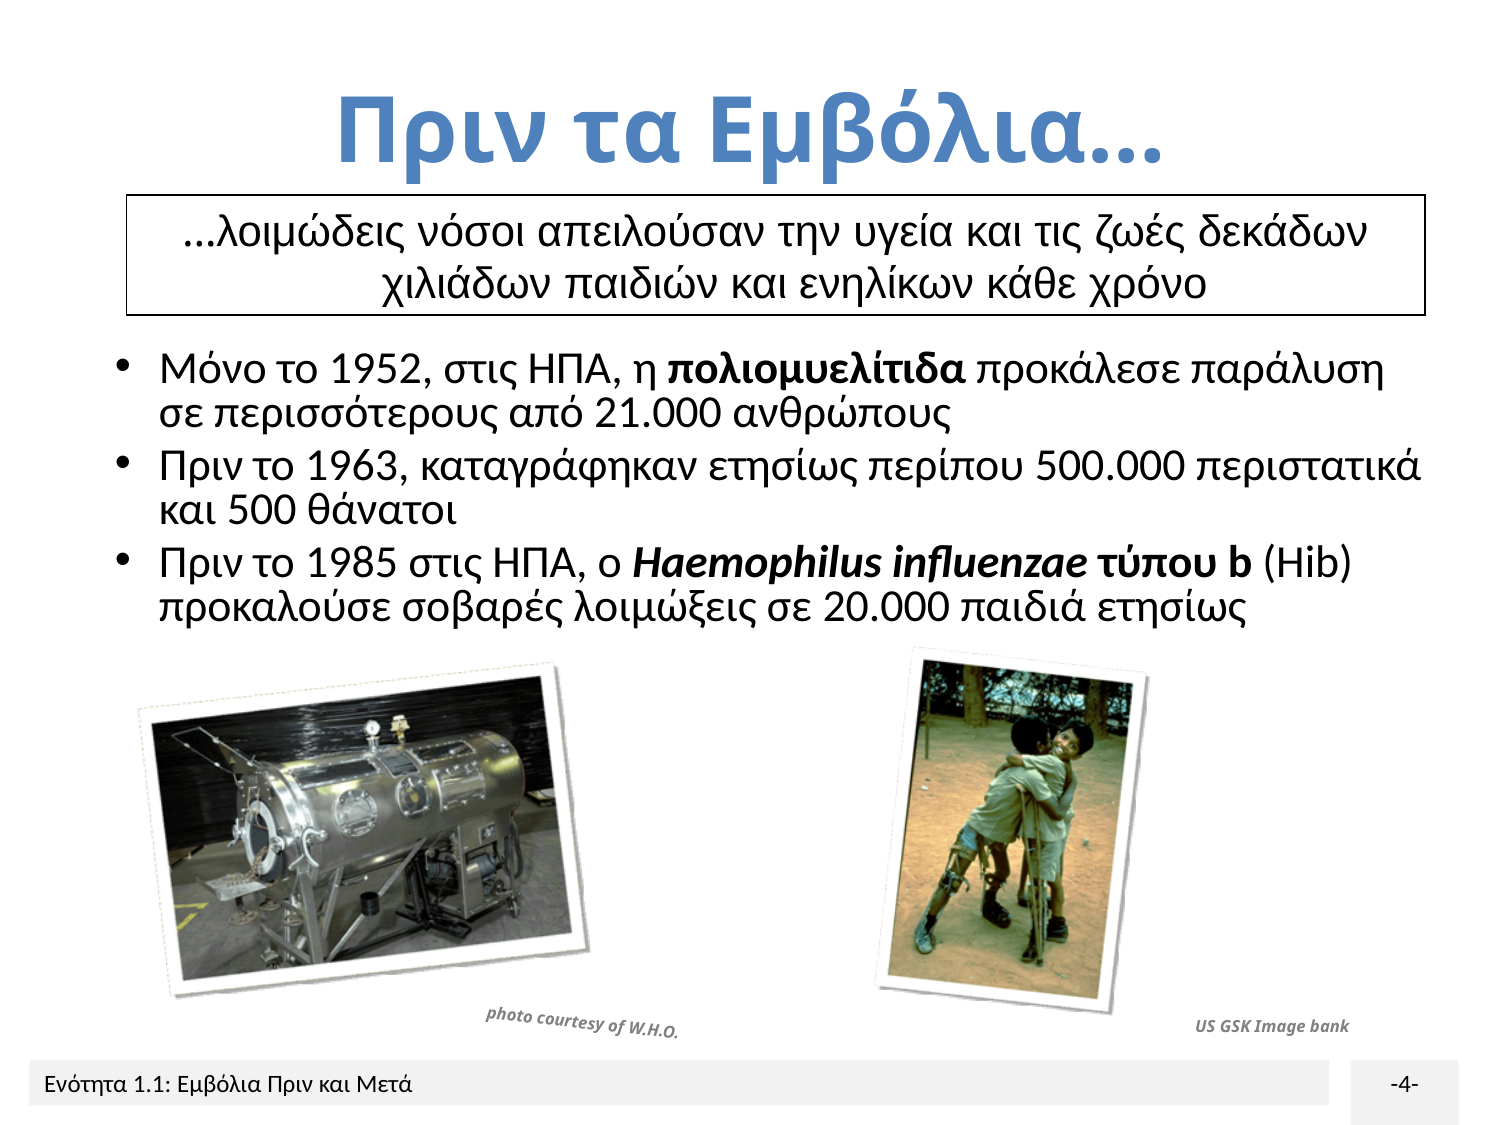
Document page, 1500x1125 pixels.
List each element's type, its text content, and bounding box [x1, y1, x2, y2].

list Μόνο το 1952, στις ΗΠΑ, η πολιομυελίτιδα προκάλεσε παράλυση σε περισσότερους από 21.000 ανθρώπους Πριν το 1963, καταγράφηκαν ετησίως περίπου 500.000 περιστατικά και 500 θάνατοι Πριν το 1985 στις ΗΠΑ, o Haemophilus influenzae τύπου b (Hib) προκαλούσε σοβαρές λοιμώξεις σε 20.000 παιδιά ετησίως [99, 340, 1450, 675]
text_box …λοιμώδεις νόσοι απειλούσαν την υγεία και τις ζωές δεκάδων χιλιάδων παιδιών και ενηλίκων κάθε χρόνο [126, 195, 1425, 315]
text_box photo courtesy of W.H.O. [350, 1007, 817, 1064]
picture [871, 644, 1149, 1014]
picture [136, 659, 589, 999]
title Πριν τα Εμβόλια… [75, 45, 1425, 207]
text_box US GSK Image bank [1149, 1011, 1395, 1043]
